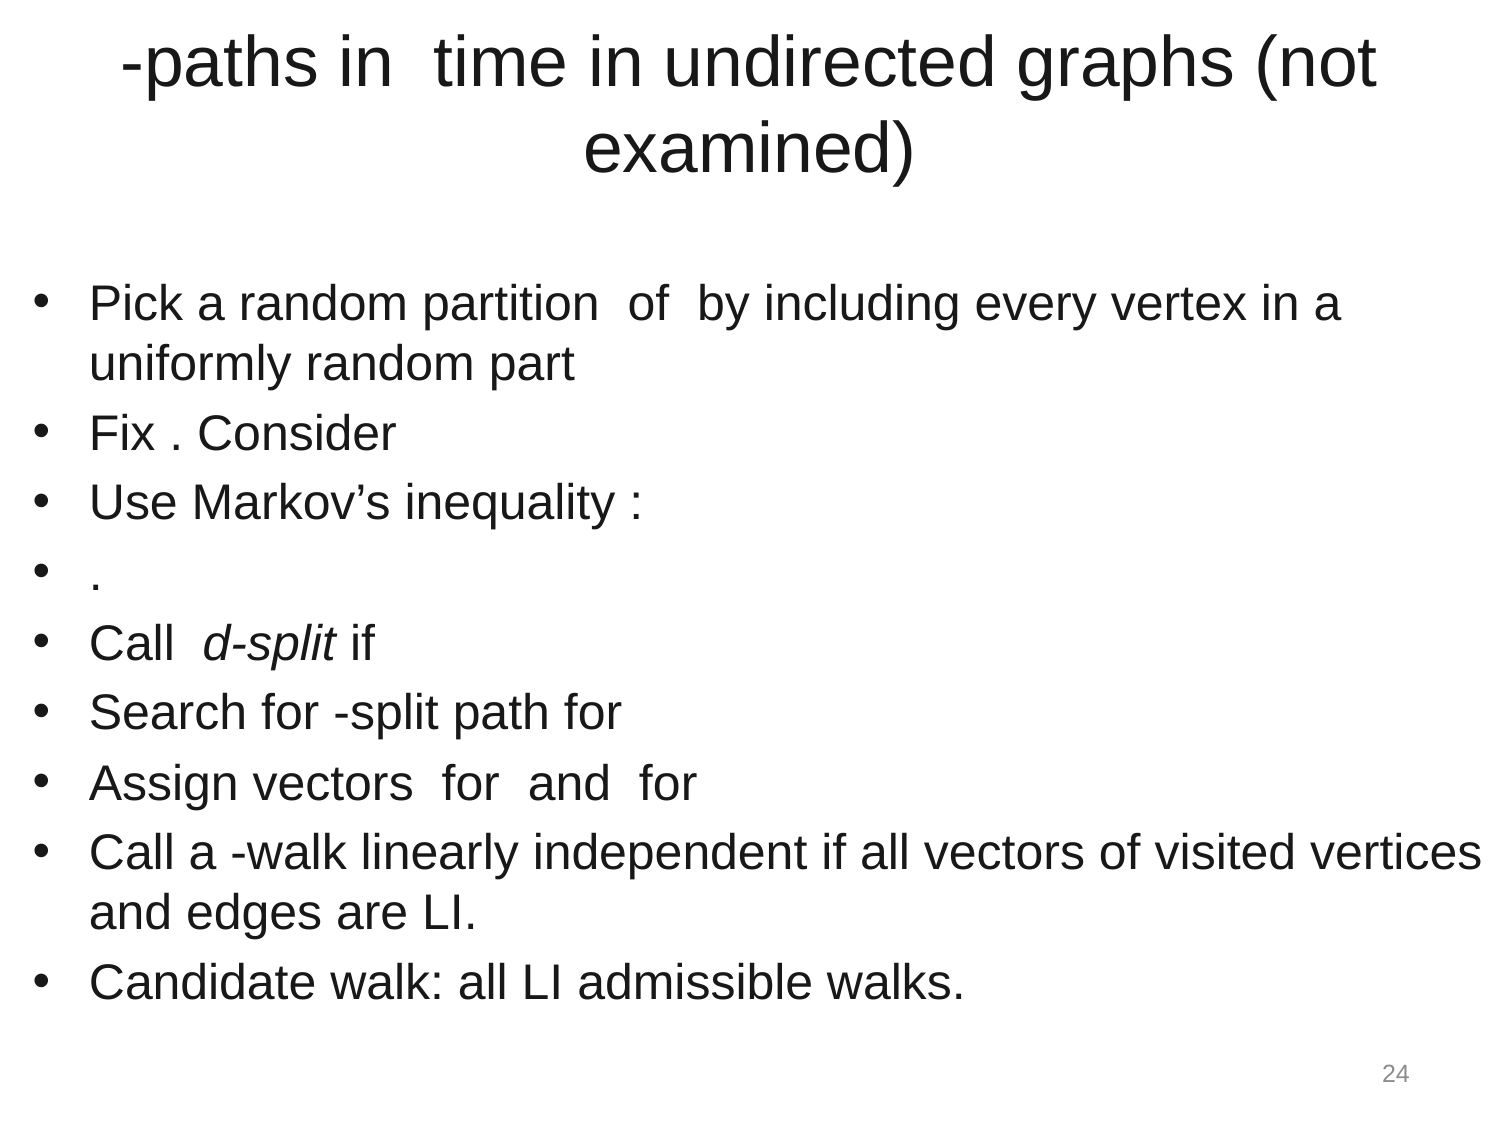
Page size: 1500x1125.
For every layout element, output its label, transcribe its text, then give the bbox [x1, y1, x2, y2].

slide_number 24 [1074, 1042, 1425, 1103]
